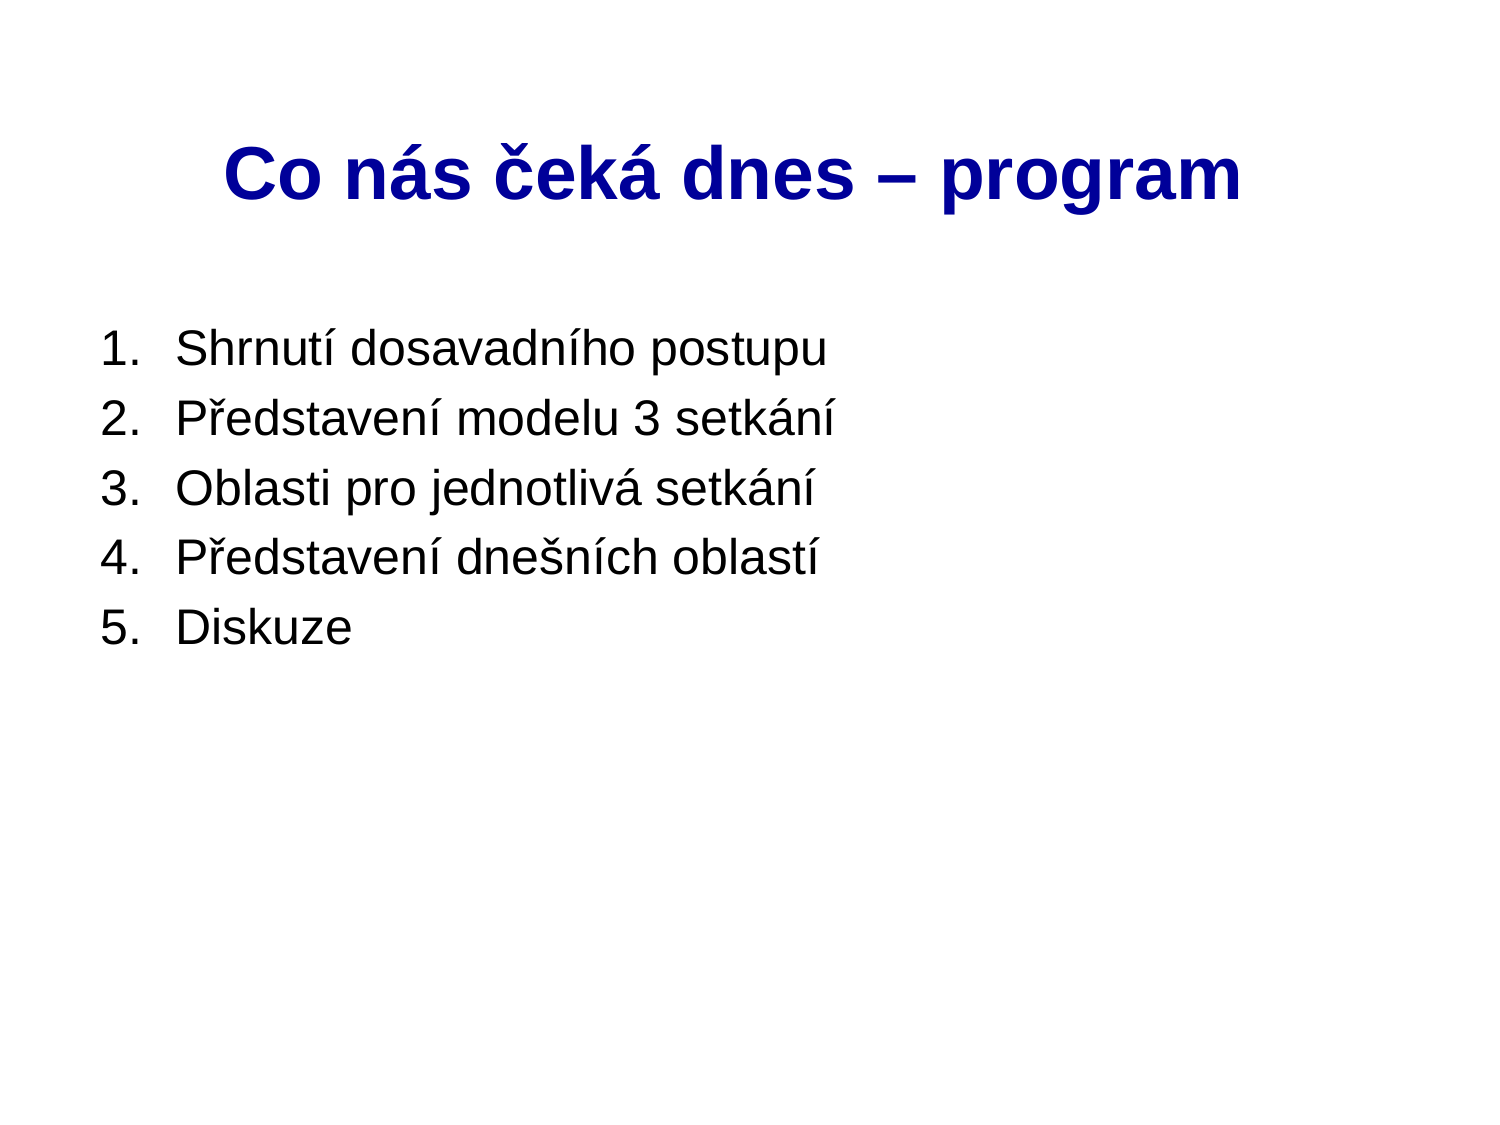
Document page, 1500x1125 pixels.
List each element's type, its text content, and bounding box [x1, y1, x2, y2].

title Co nás čeká dnes – program [70, 91, 1418, 257]
list Shrnutí dosavadního postupu Představení modelu 3 setkání Oblasti pro jednotlivá setkání Představení dnešních oblastí Diskuze [85, 243, 1403, 1036]
